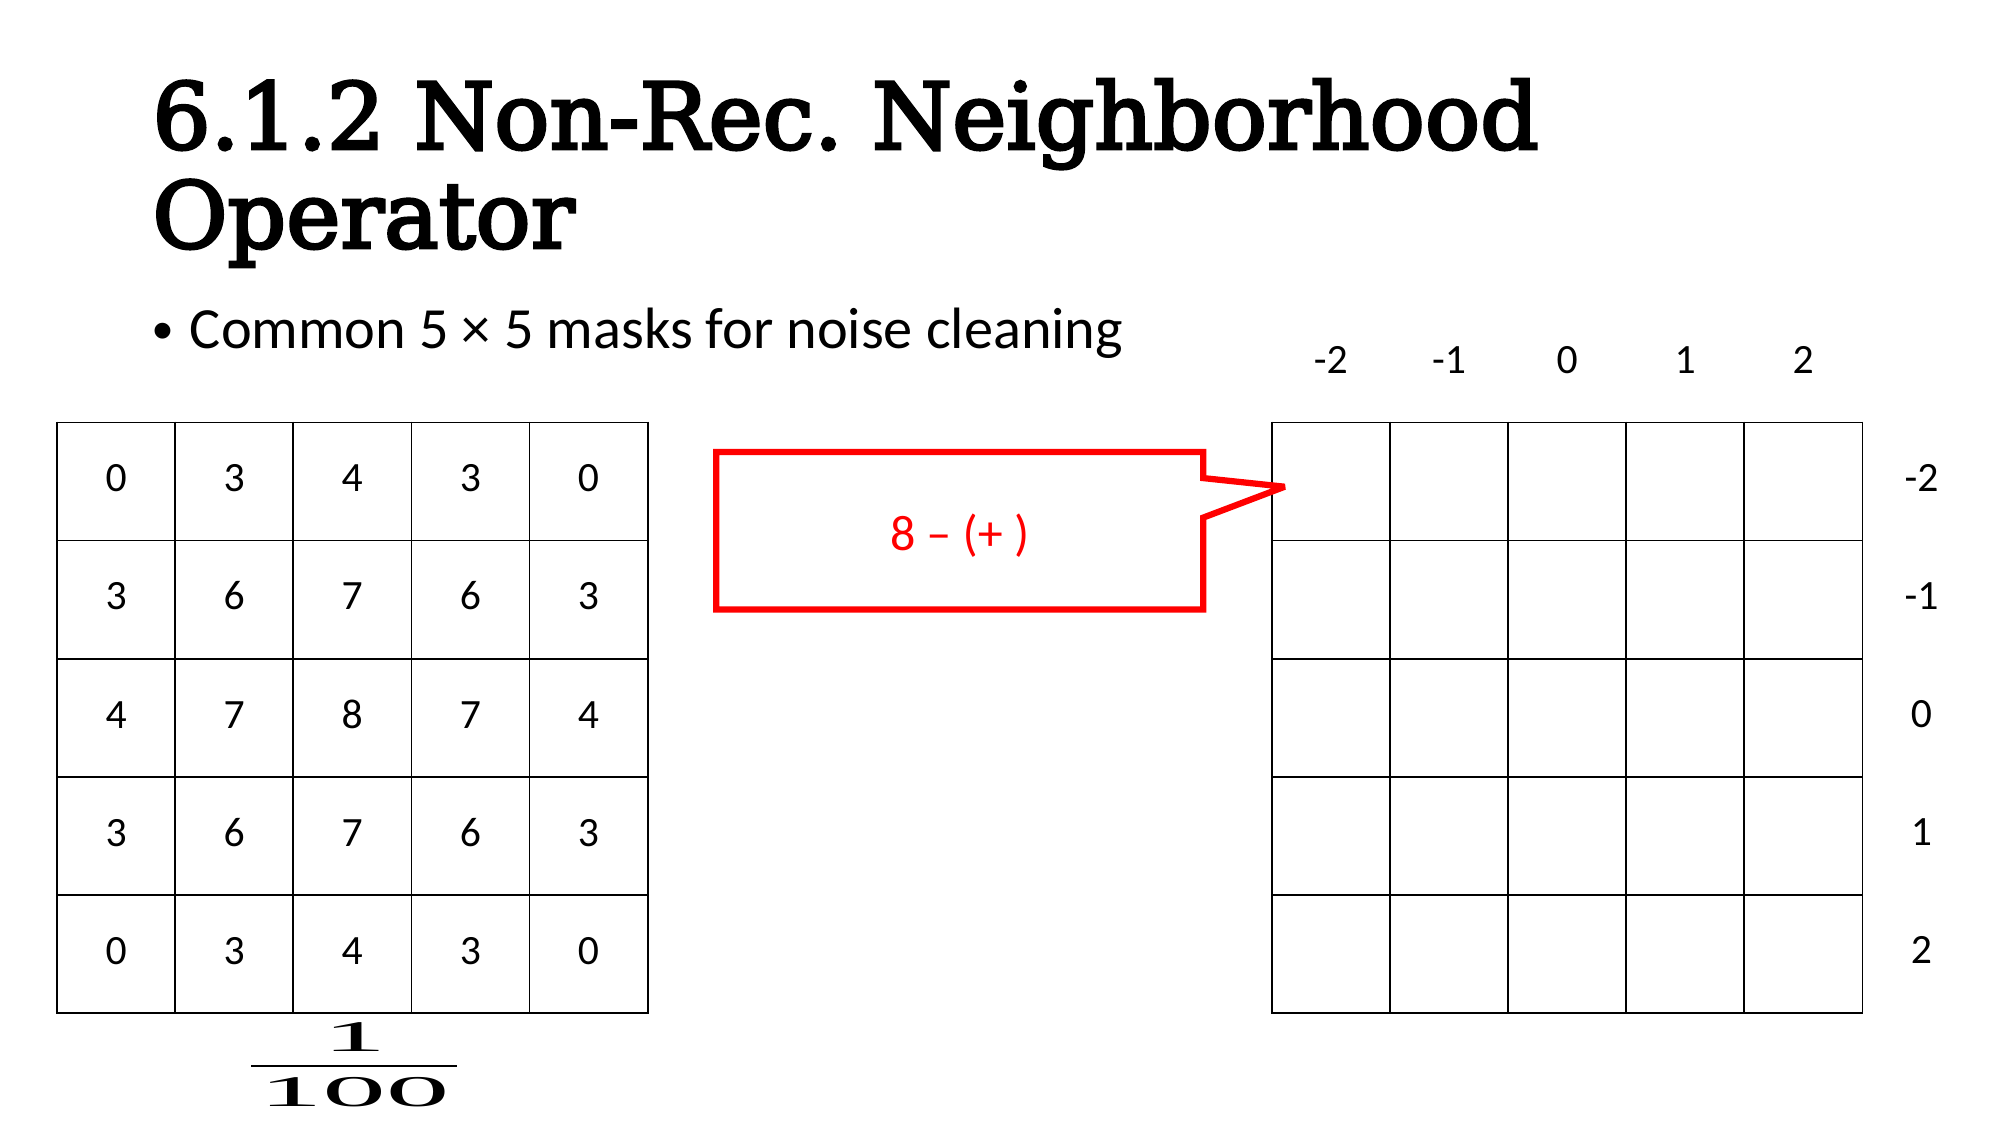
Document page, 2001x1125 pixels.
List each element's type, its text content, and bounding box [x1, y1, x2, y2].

table_cell 2 [1862, 894, 1981, 1013]
table_header 0 [1508, 304, 1626, 422]
table_header [1391, 423, 1507, 540]
table_cell [1509, 541, 1625, 658]
table_cell 1 [1862, 776, 1981, 894]
table_header 0 [58, 423, 137, 540]
table_header -2 [1862, 422, 1981, 540]
table_cell [1509, 896, 1625, 1012]
table_cell 3 [58, 541, 137, 658]
table_cell [1273, 778, 1389, 894]
table_cell [1273, 896, 1389, 1012]
table_cell [1273, 660, 1389, 776]
table_header [1509, 423, 1625, 540]
title 6.1.2 Non-Rec. Neighborhood Operator [137, 59, 1863, 278]
table_cell [1627, 541, 1743, 658]
table_header 2 [1744, 304, 1862, 422]
table_cell [1391, 778, 1507, 894]
table_header 1 [1626, 304, 1744, 422]
table_header [1745, 423, 1862, 540]
table_header -2 [1272, 304, 1390, 422]
table_cell [1273, 541, 1389, 658]
table_cell [1745, 541, 1862, 658]
table_cell 0 [1862, 658, 1981, 776]
table_cell [1391, 660, 1507, 776]
table_header -1 [1390, 304, 1508, 422]
table_cell [1391, 896, 1507, 1012]
text_box Common 5 × 5 masks for noise cleaning [137, 299, 1863, 1014]
table_header [1627, 423, 1743, 540]
table_cell [1627, 660, 1743, 776]
table_cell [1509, 778, 1625, 894]
table_cell [1745, 660, 1862, 776]
table_cell [1509, 660, 1625, 776]
table_cell [1745, 896, 1862, 1012]
table_cell -1 [1862, 540, 1981, 658]
table_cell [1627, 896, 1743, 1012]
table_cell [1745, 778, 1862, 894]
table_cell 0 [58, 896, 137, 1012]
table_cell 4 [58, 660, 137, 776]
table_cell [1391, 541, 1507, 658]
table_header [1273, 423, 1389, 540]
table_cell [1627, 778, 1743, 894]
table_cell 3 [58, 778, 137, 894]
